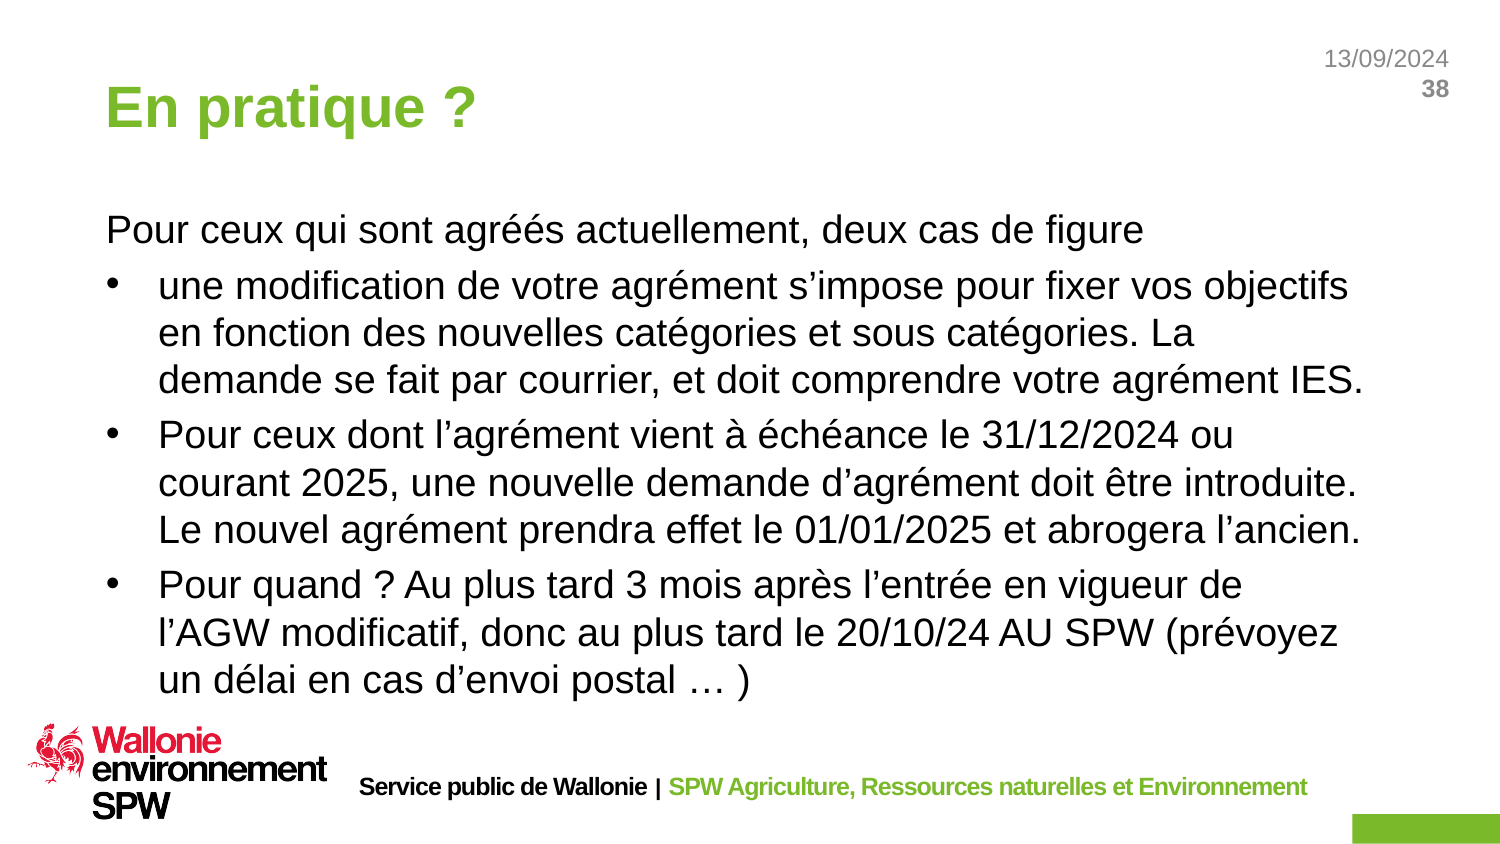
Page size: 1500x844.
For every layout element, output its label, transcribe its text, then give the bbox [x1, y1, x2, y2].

picture [0, 696, 355, 844]
title En pratique ? [90, 33, 1382, 175]
list Pour ceux qui sont agréés actuellement, deux cas de figure une modification de votre agrément s’impose pour fixer vos objectifs en fonction des nouvelles catégories et sous catégories. La demande se fait par courrier, et doit comprendre votre agrément IES. Pour ceux dont l’agrément vient à échéance le 31/12/2024 ou courant 2025, une nouvelle demande d’agrément doit être introduite. Le nouvel agrément prendra effet le 01/01/2025 et abrogera l’ancien. Pour quand ? Au plus tard 3 mois après l’entrée en vigueur de l’AGW modificatif, donc au plus tard le 20/10/24 AU SPW (prévoyez un délai en cas d’envoi postal … ) [90, 196, 1382, 727]
